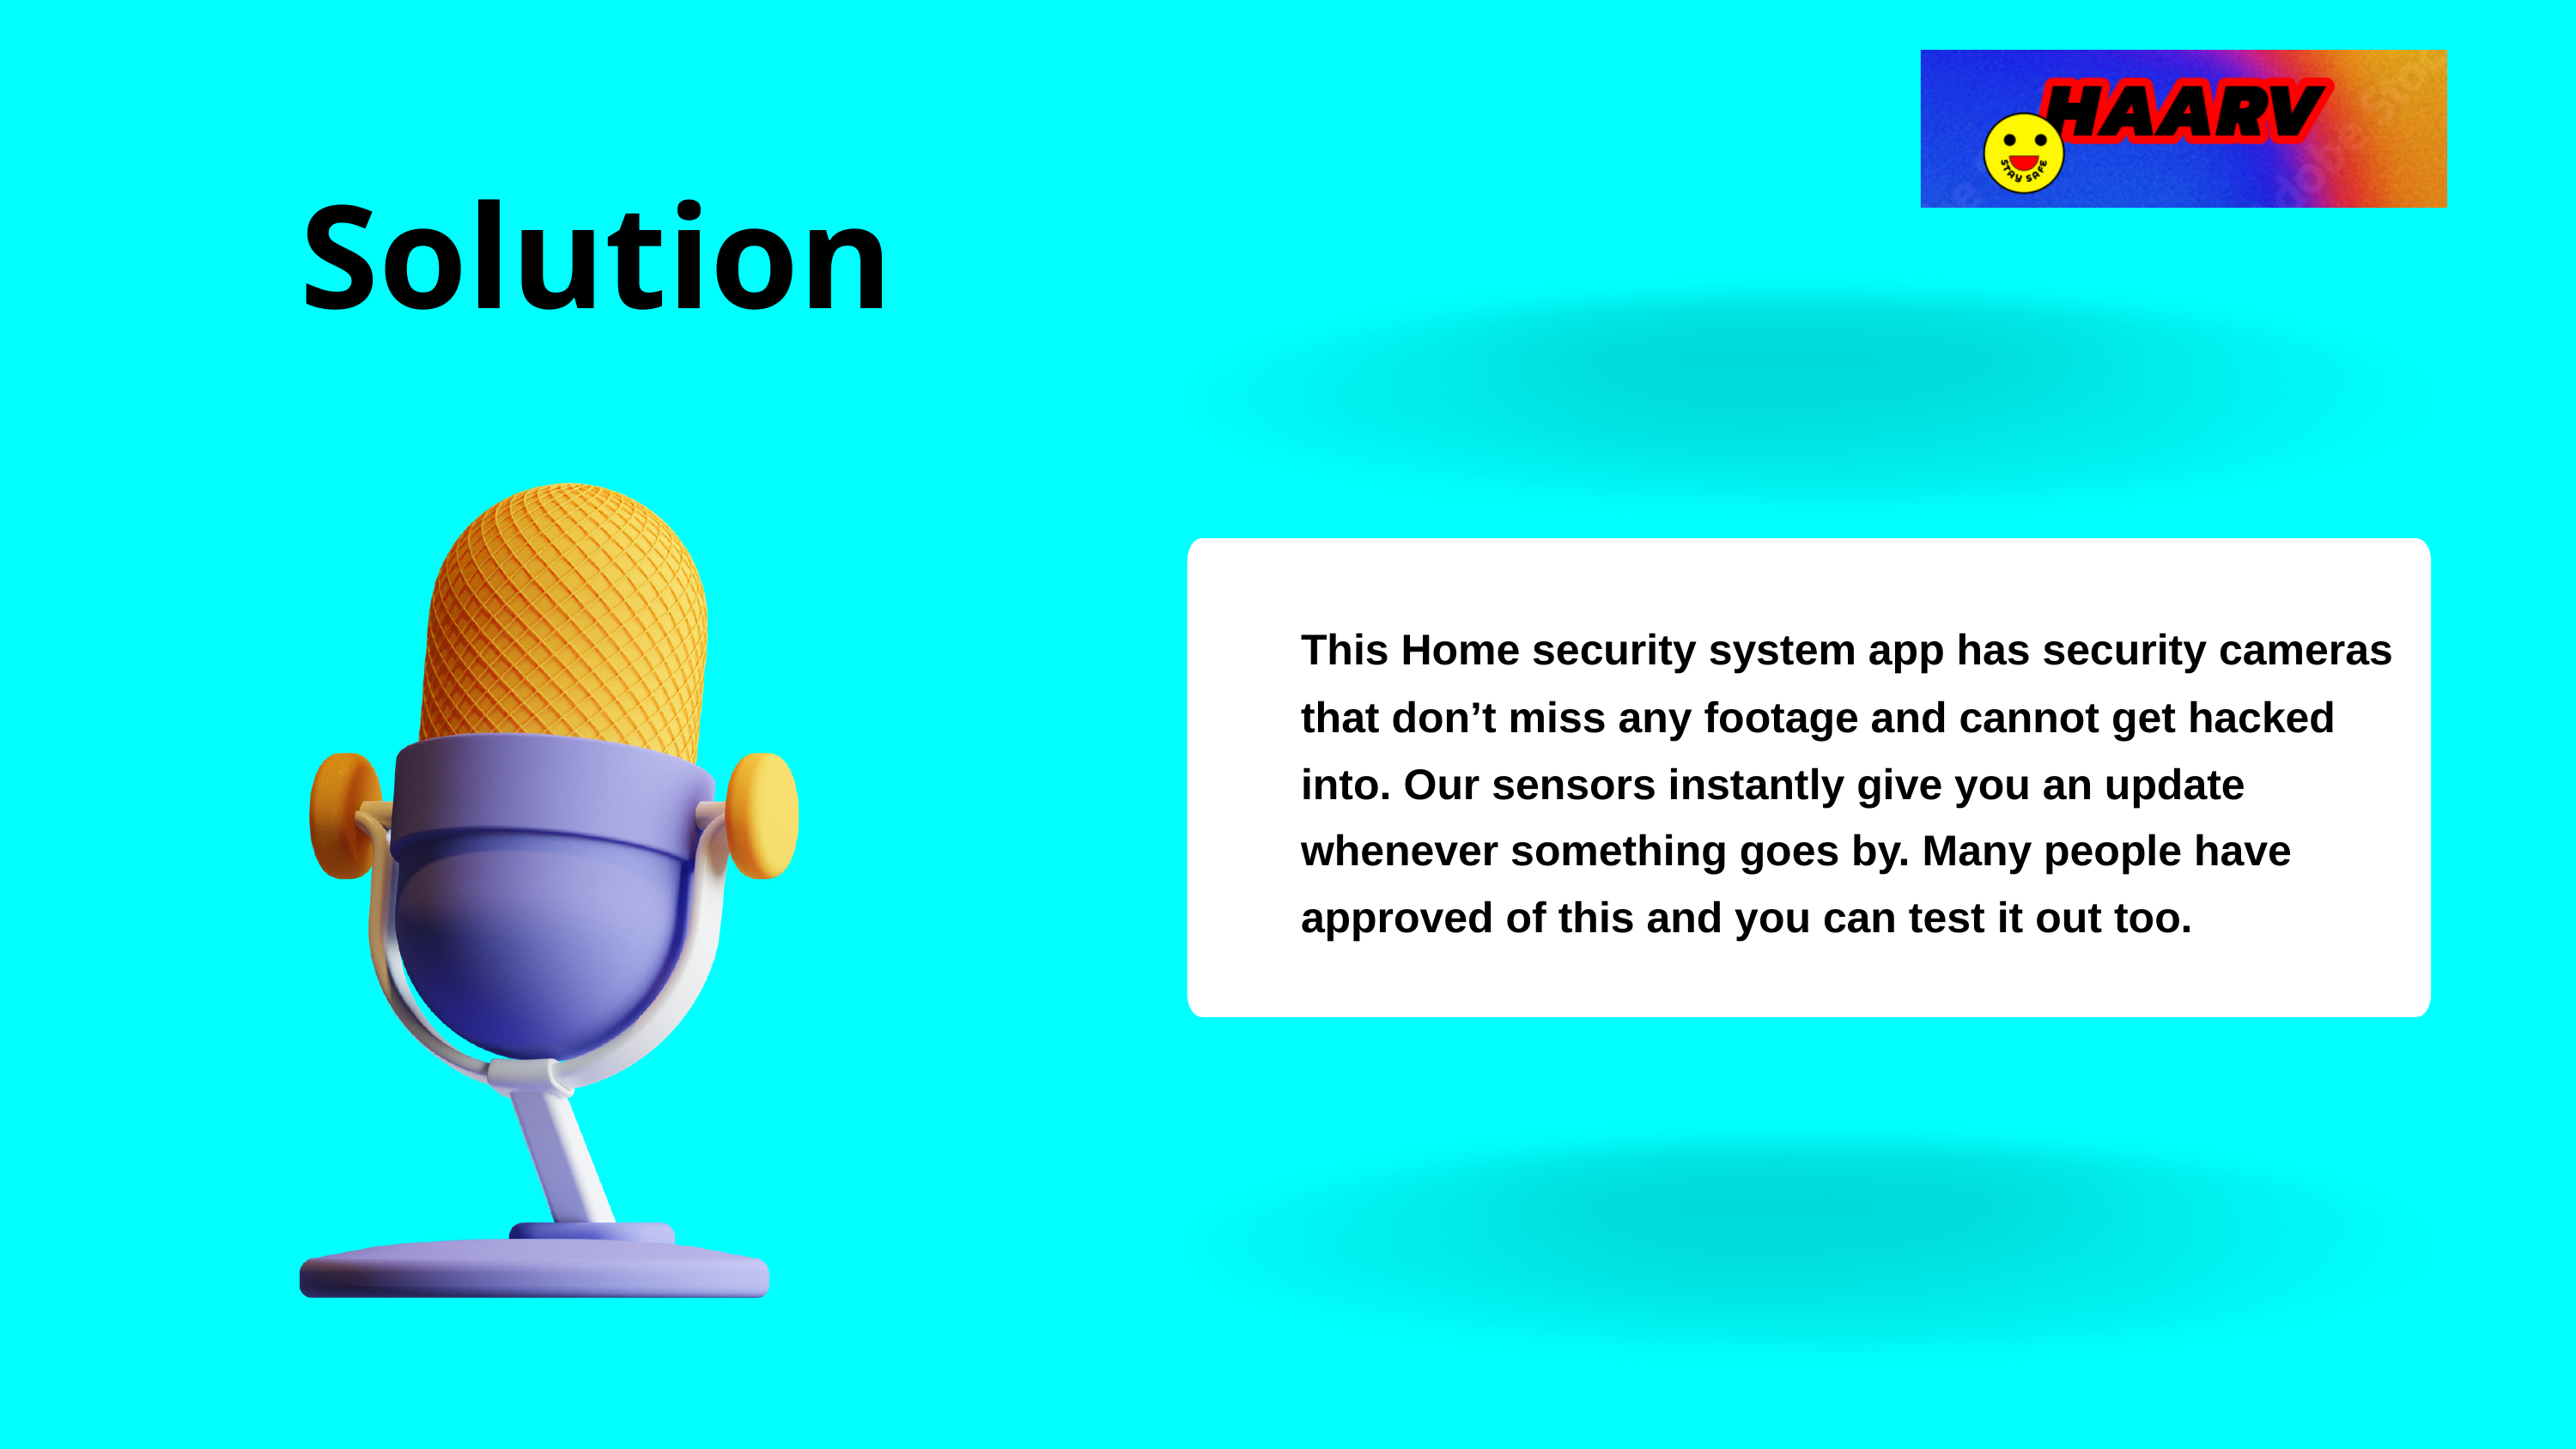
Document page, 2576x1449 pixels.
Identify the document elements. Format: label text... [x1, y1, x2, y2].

text_box [1187, 274, 2432, 482]
text_box [299, 482, 799, 1299]
picture [1920, 50, 2447, 208]
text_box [1187, 482, 2432, 1017]
text_box [1187, 1120, 2432, 1371]
text_box Solution [144, 131, 1049, 338]
